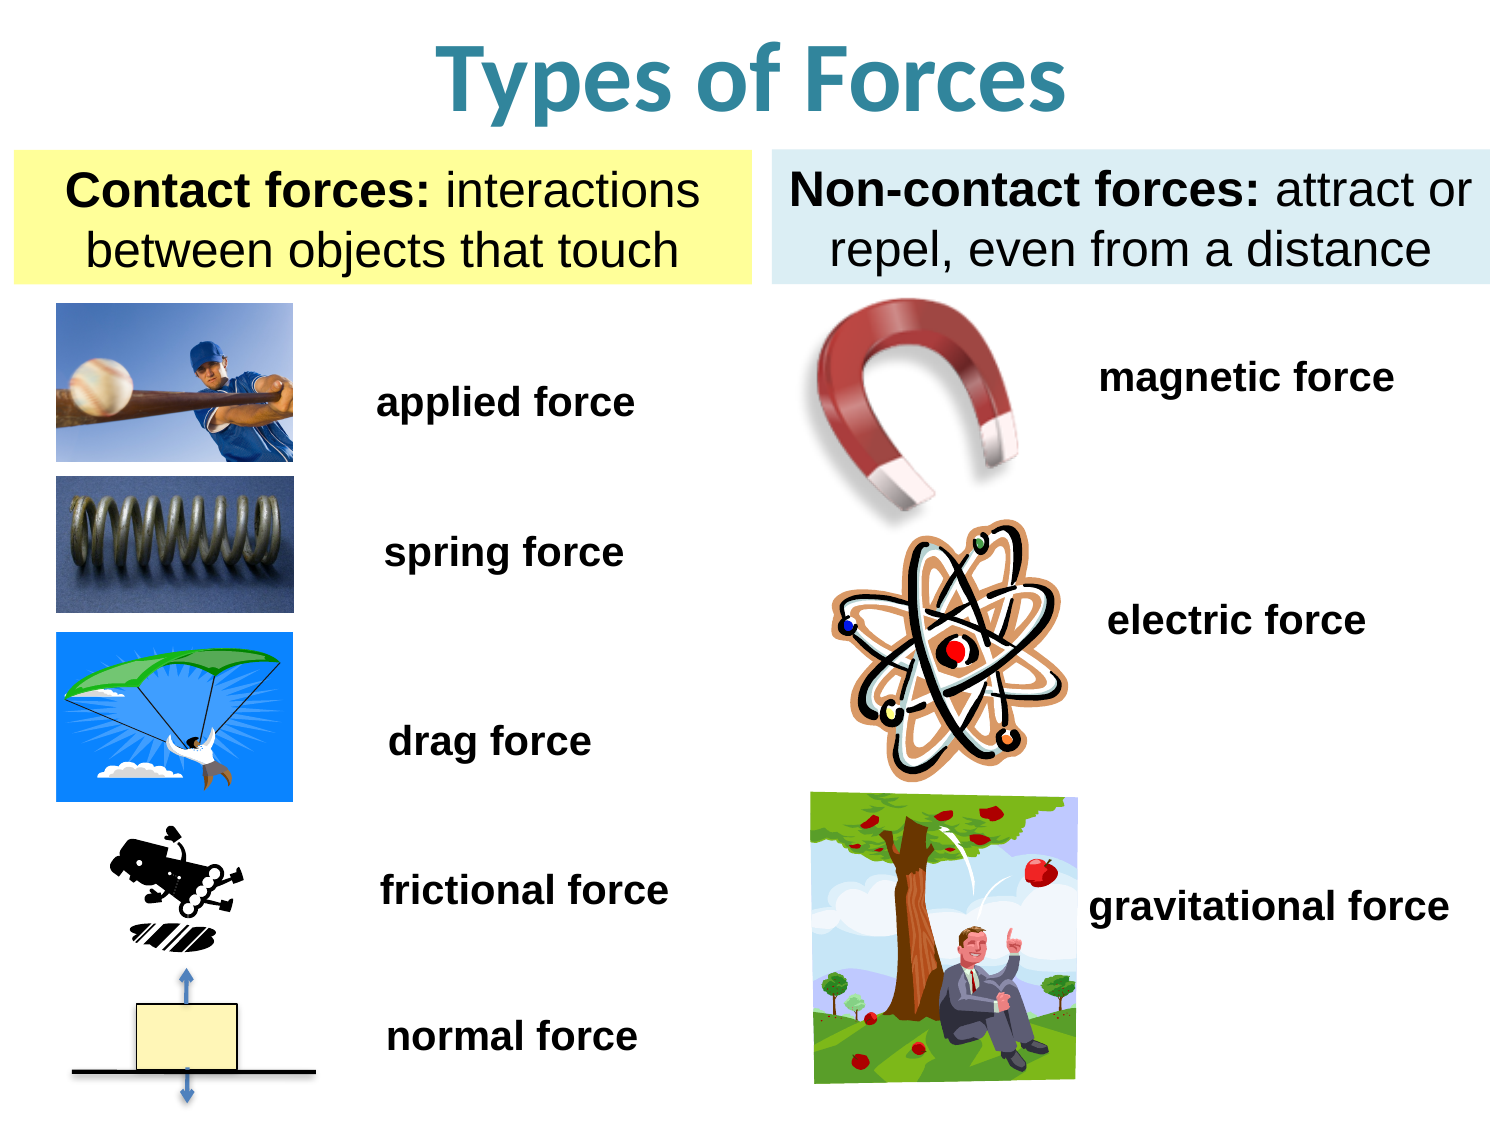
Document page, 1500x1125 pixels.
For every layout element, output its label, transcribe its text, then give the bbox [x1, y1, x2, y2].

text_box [810, 787, 1467, 1089]
title Types of Forces [13, 2, 1491, 142]
text_box [13, 128, 753, 1100]
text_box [108, 824, 687, 953]
text_box Non-contact forces: attract or repel, even from a distance [771, 149, 1490, 285]
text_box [71, 967, 658, 1104]
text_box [777, 269, 1417, 548]
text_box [56, 303, 653, 462]
text_box Contact forces: interactions between objects that touch [13, 149, 752, 285]
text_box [826, 514, 1383, 785]
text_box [56, 476, 642, 613]
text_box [56, 632, 609, 803]
text_box [771, 128, 1491, 1100]
